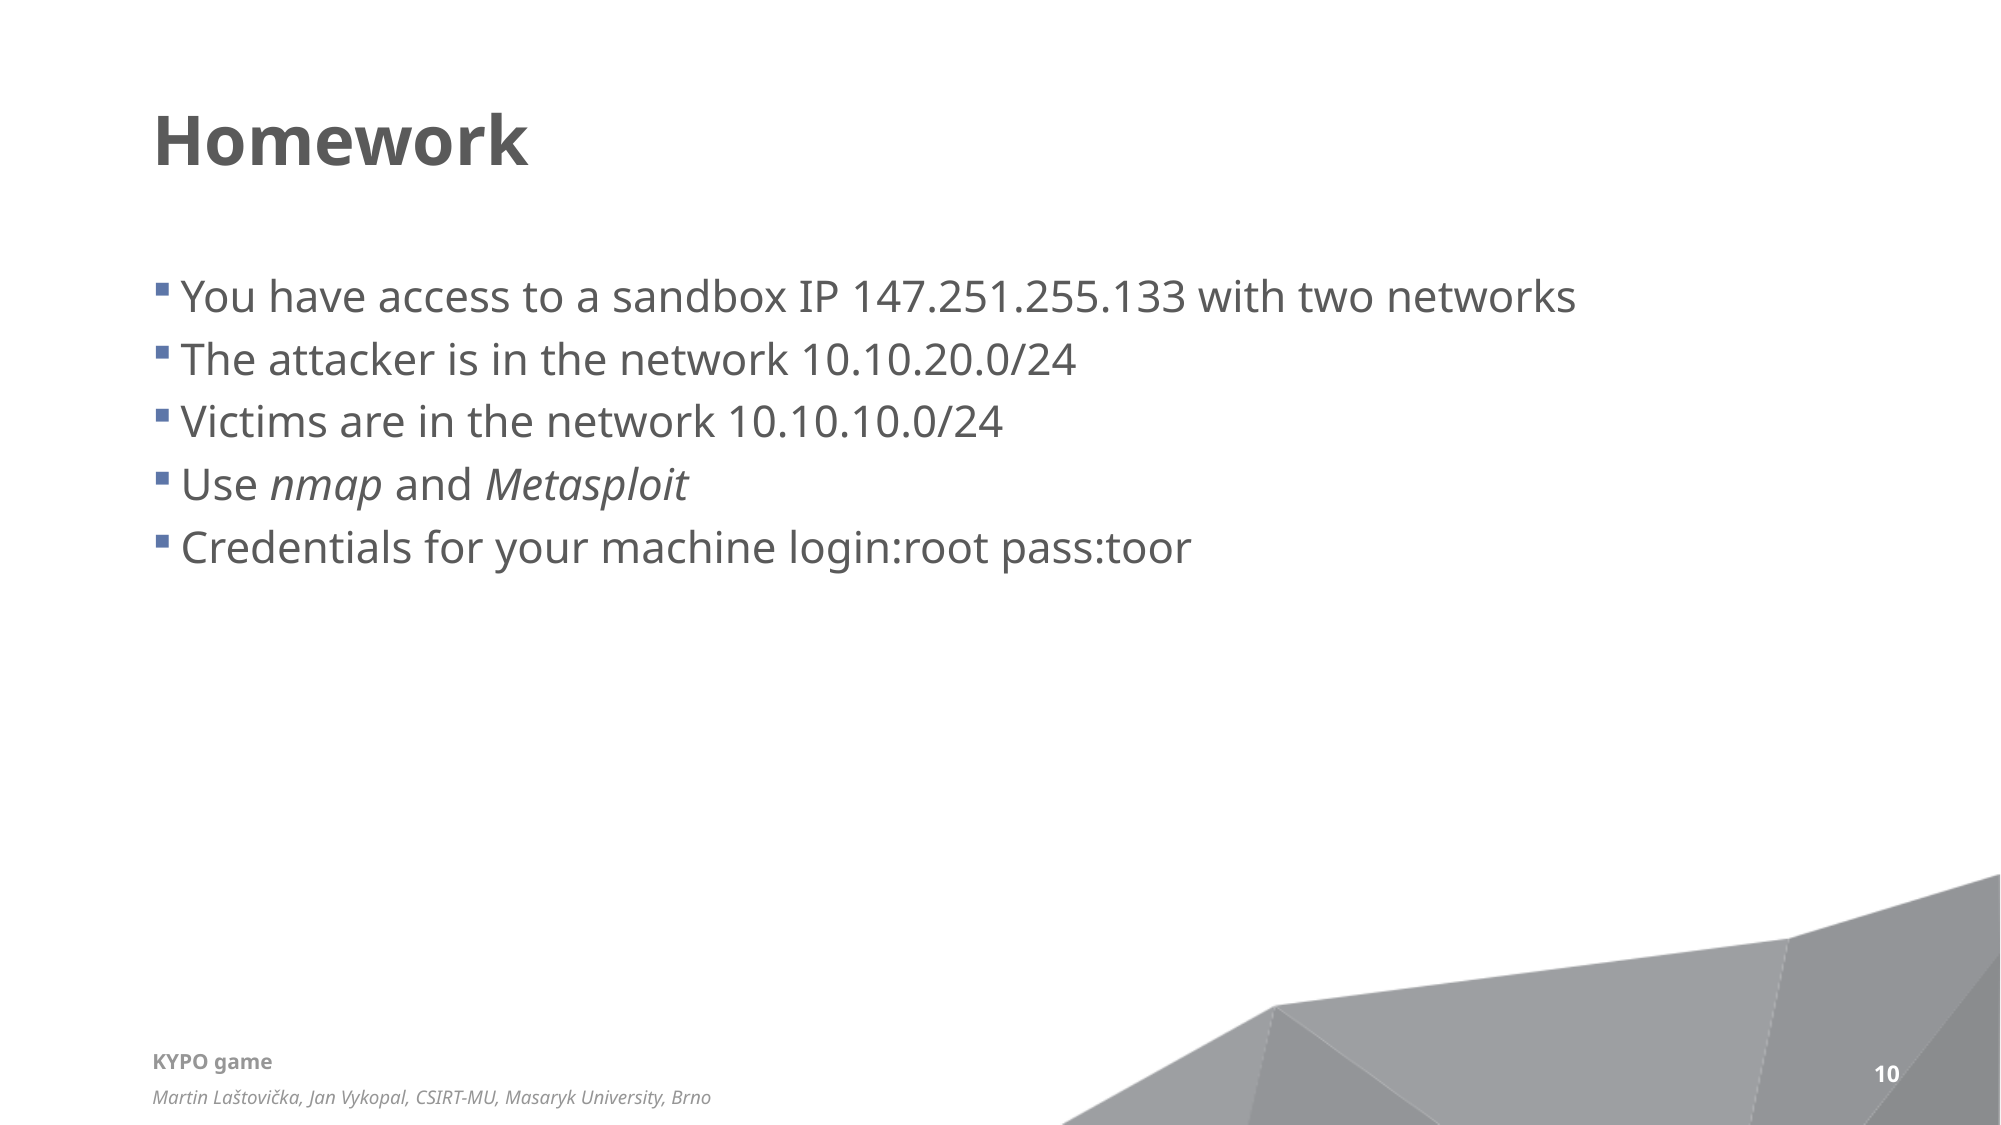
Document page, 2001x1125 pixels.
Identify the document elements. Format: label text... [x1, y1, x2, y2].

slide_number Martin Laštovička, Jan Vykopal, CSIRT-MU, Masaryk University, Brno [137, 1081, 887, 1113]
picture [0, 0, 2001, 1125]
footer KYPO game [137, 1045, 912, 1077]
list You have access to a sandbox IP 147.251.255.133 with two networks The attacker is in the network 10.10.20.0/24 Victims are in the network 10.10.10.0/24 Use nmap and Metasploit Credentials for your machine login:root pass:toor [137, 266, 1863, 1028]
title Homework [137, 34, 1863, 253]
